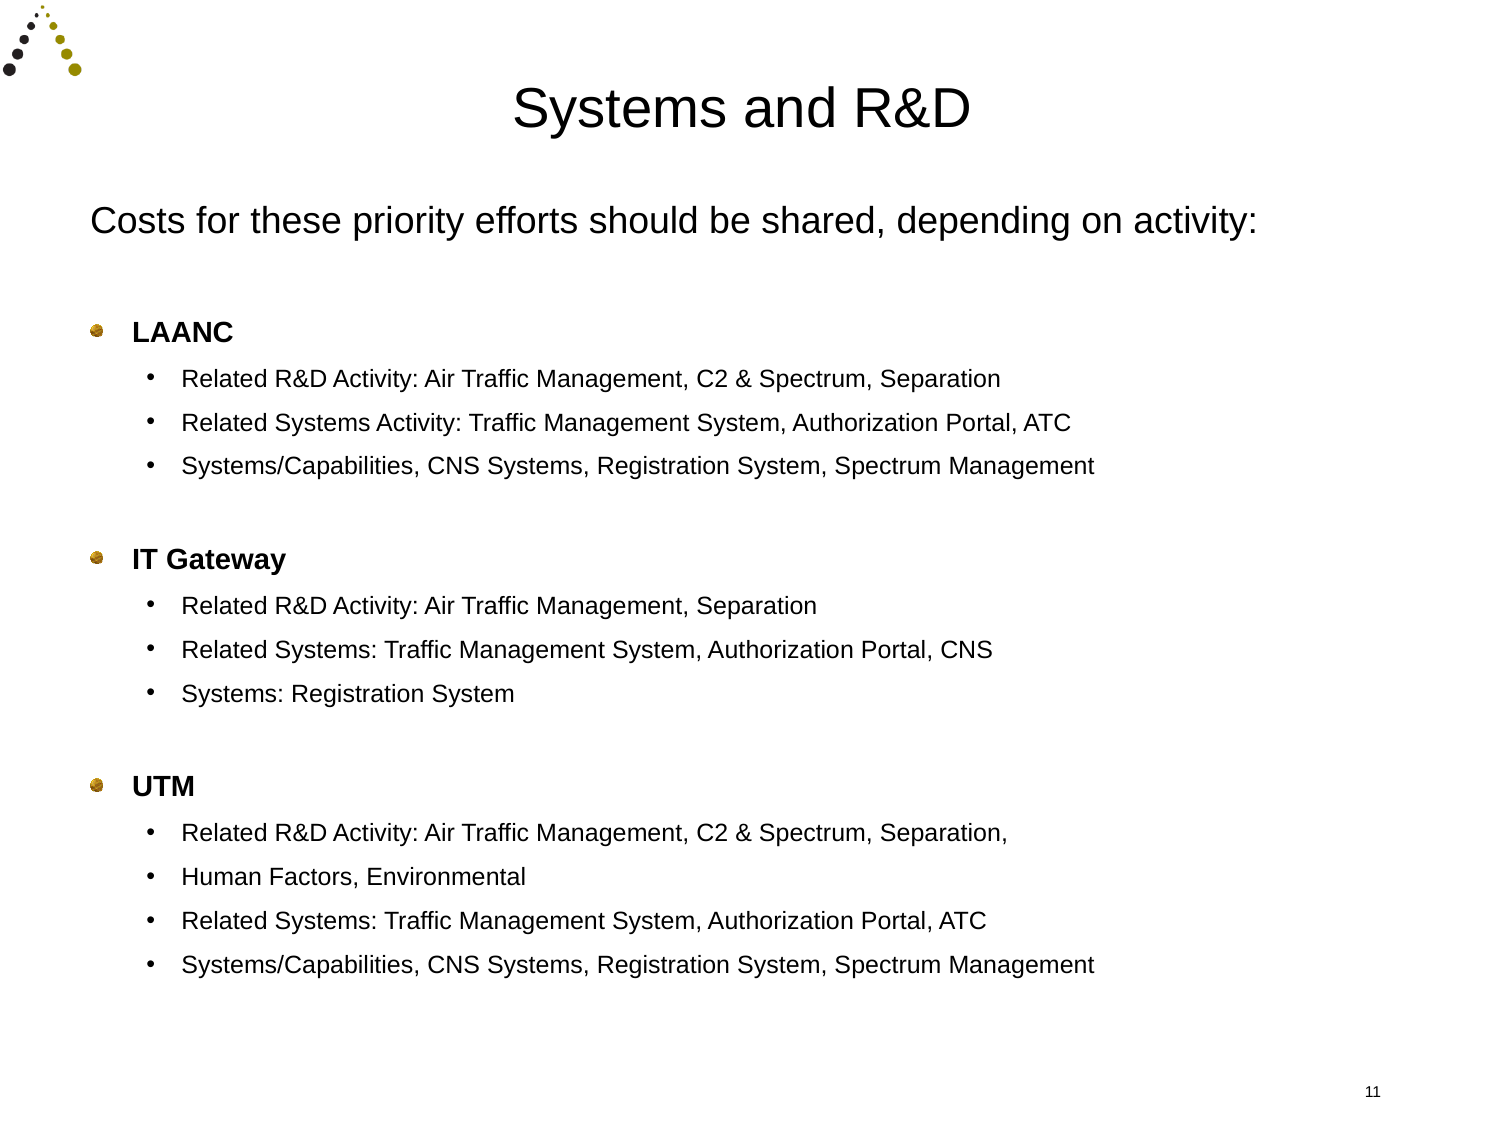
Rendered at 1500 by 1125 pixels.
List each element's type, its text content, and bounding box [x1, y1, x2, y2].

picture [90, 551, 103, 564]
list Costs for these priority efforts should be shared, depending on activity: LAANC Related R&D Activity: Air Traffic Management, C2 & Spectrum, Separation Related Systems Activity: Traffic Management System, Authorization Portal, ATC Systems/Capabilities, CNS Systems, Registration System, Spectrum Management IT Gateway Related R&D Activity: Air Traffic Management, Separation Related Systems: Traffic Management System, Authorization Portal, CNS Systems: Registration System UTM Related R&D Activity: Air Traffic Management, C2 & Spectrum, Separation, Human Factors, Environmental Related Systems: Traffic Management System, Authorization Portal, ATC Systems/Capabilities, CNS Systems, Registration System, Spectrum Management [74, 167, 1426, 1007]
slide_number 11 [1350, 1074, 1425, 1125]
picture [0, 0, 84, 84]
title Systems and R&D [74, 45, 1426, 167]
picture [90, 324, 103, 337]
picture [90, 778, 103, 792]
